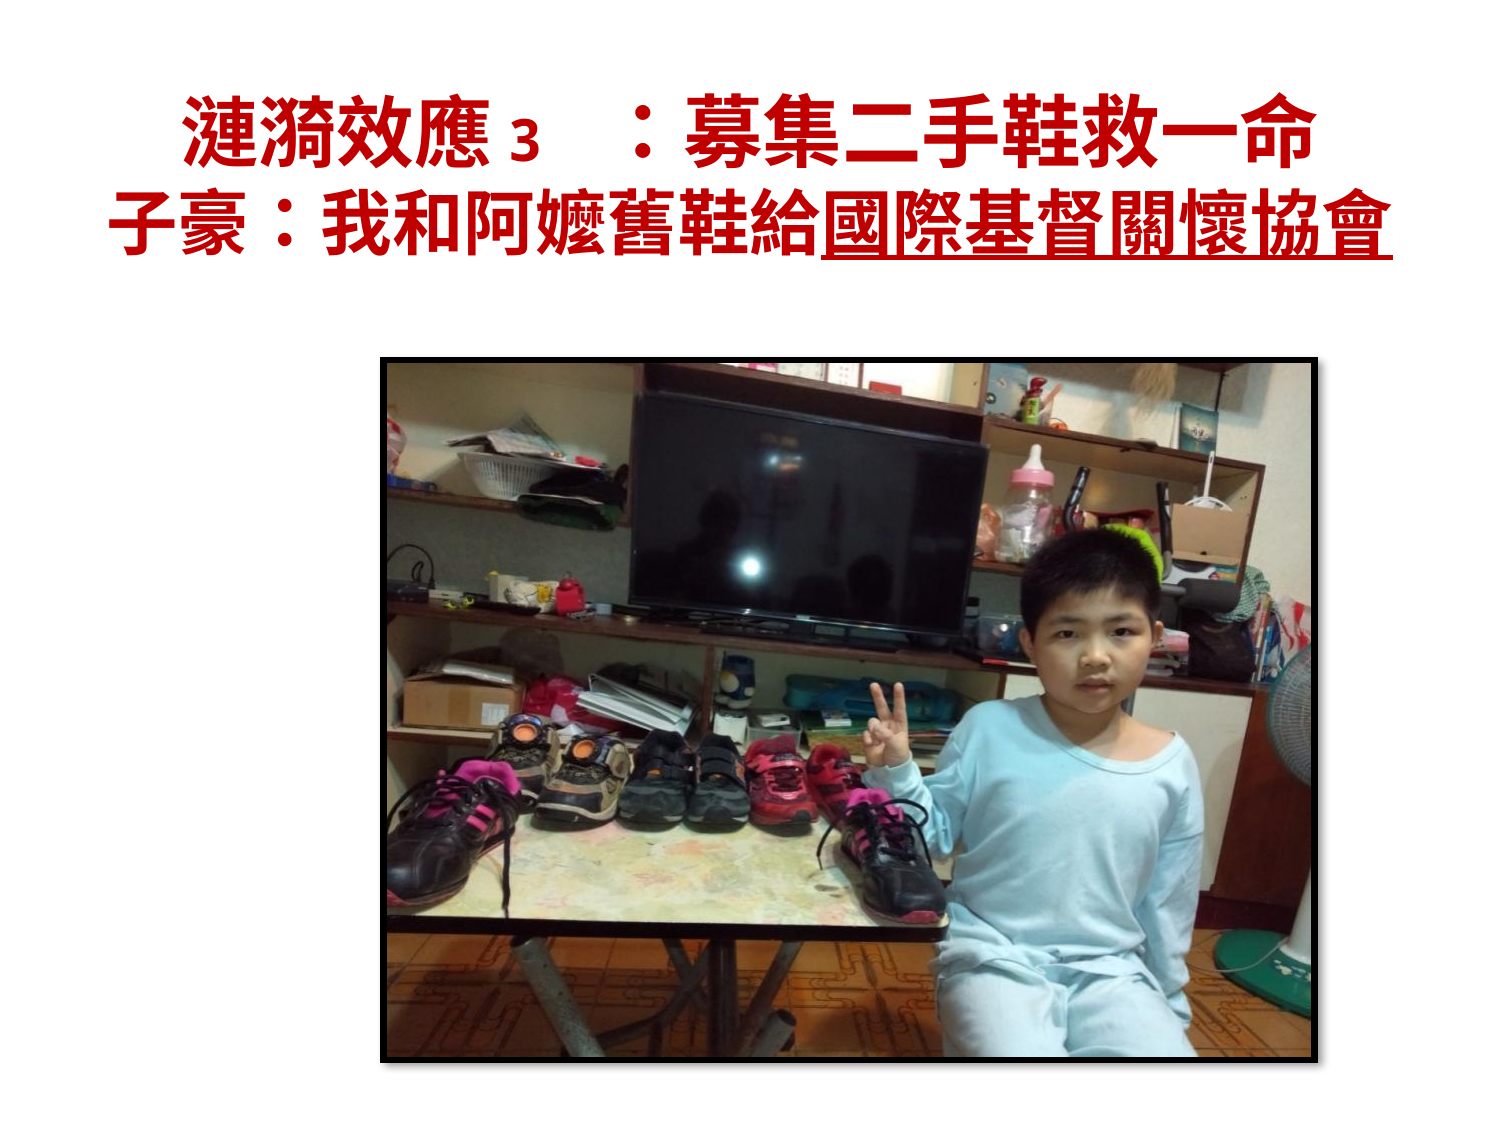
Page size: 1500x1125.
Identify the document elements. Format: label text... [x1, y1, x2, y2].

title 漣漪效應3 ：募集二手鞋救一命 子豪：我和阿嬤舊鞋給國際基督關懷協會 [75, 45, 1425, 387]
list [386, 362, 1312, 1058]
